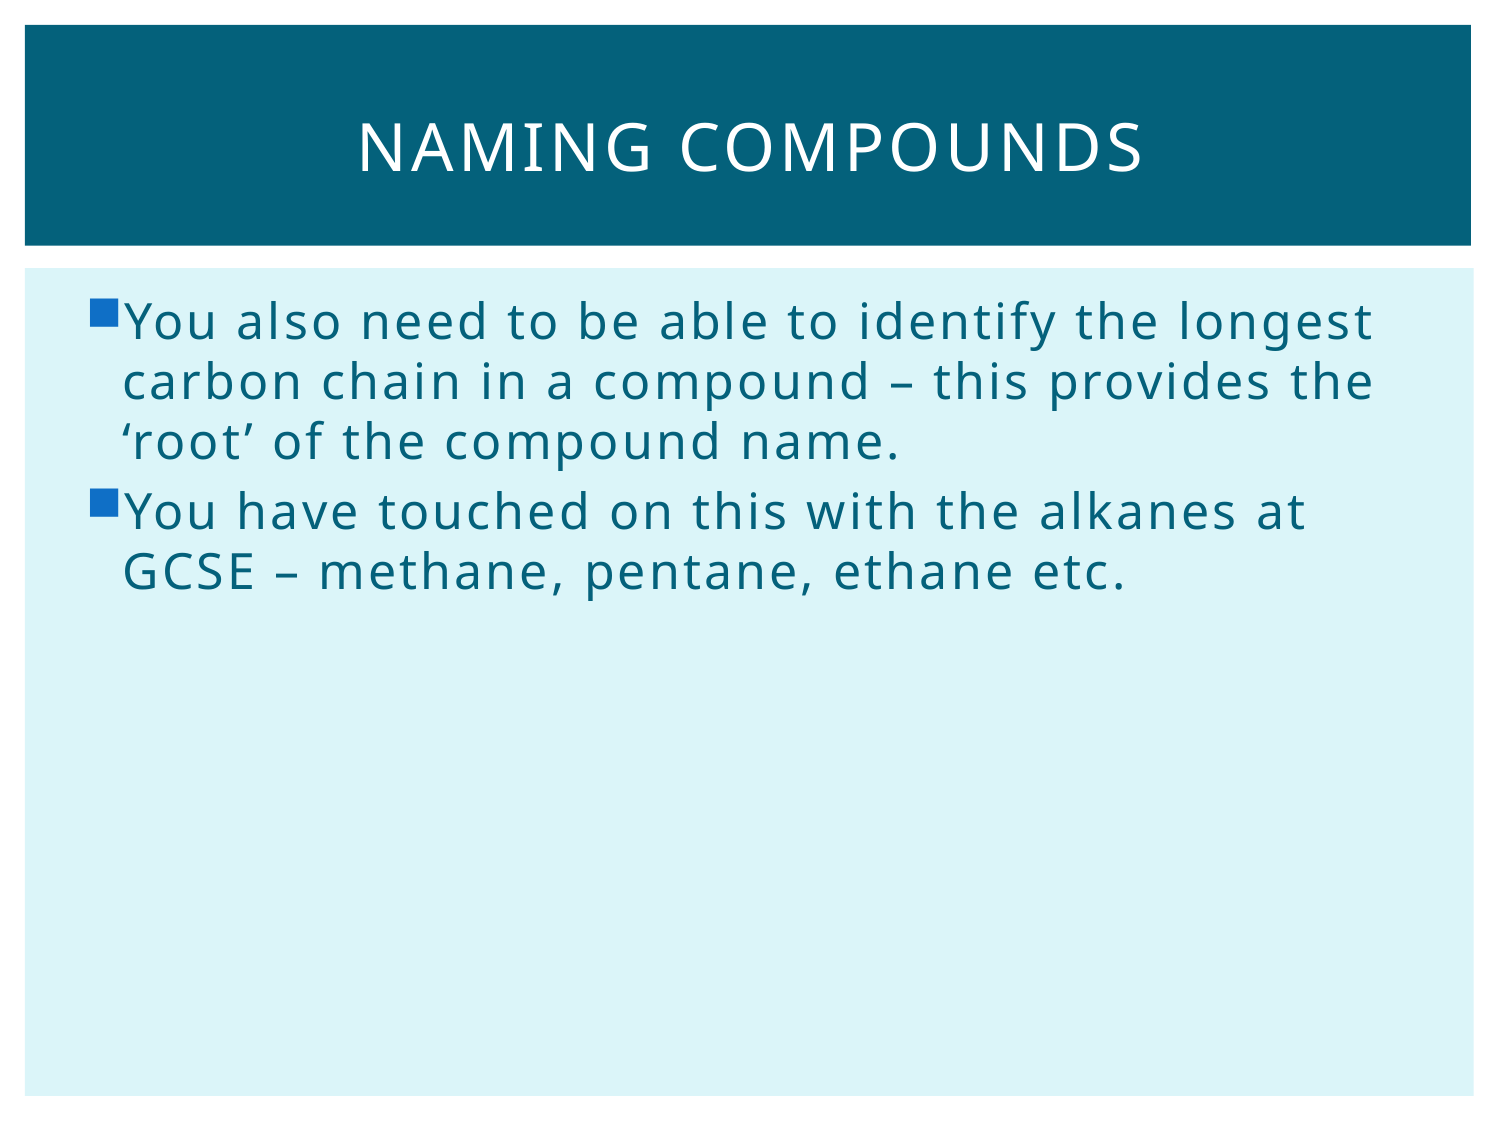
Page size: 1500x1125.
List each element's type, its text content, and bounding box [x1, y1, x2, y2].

title Naming Compounds [62, 58, 1438, 232]
list You also need to be able to identify the longest carbon chain in a compound – this provides the ‘root’ of the compound name. You have touched on this with the alkanes at GCSE – methane, pentane, ethane etc. [62, 281, 1442, 1005]
